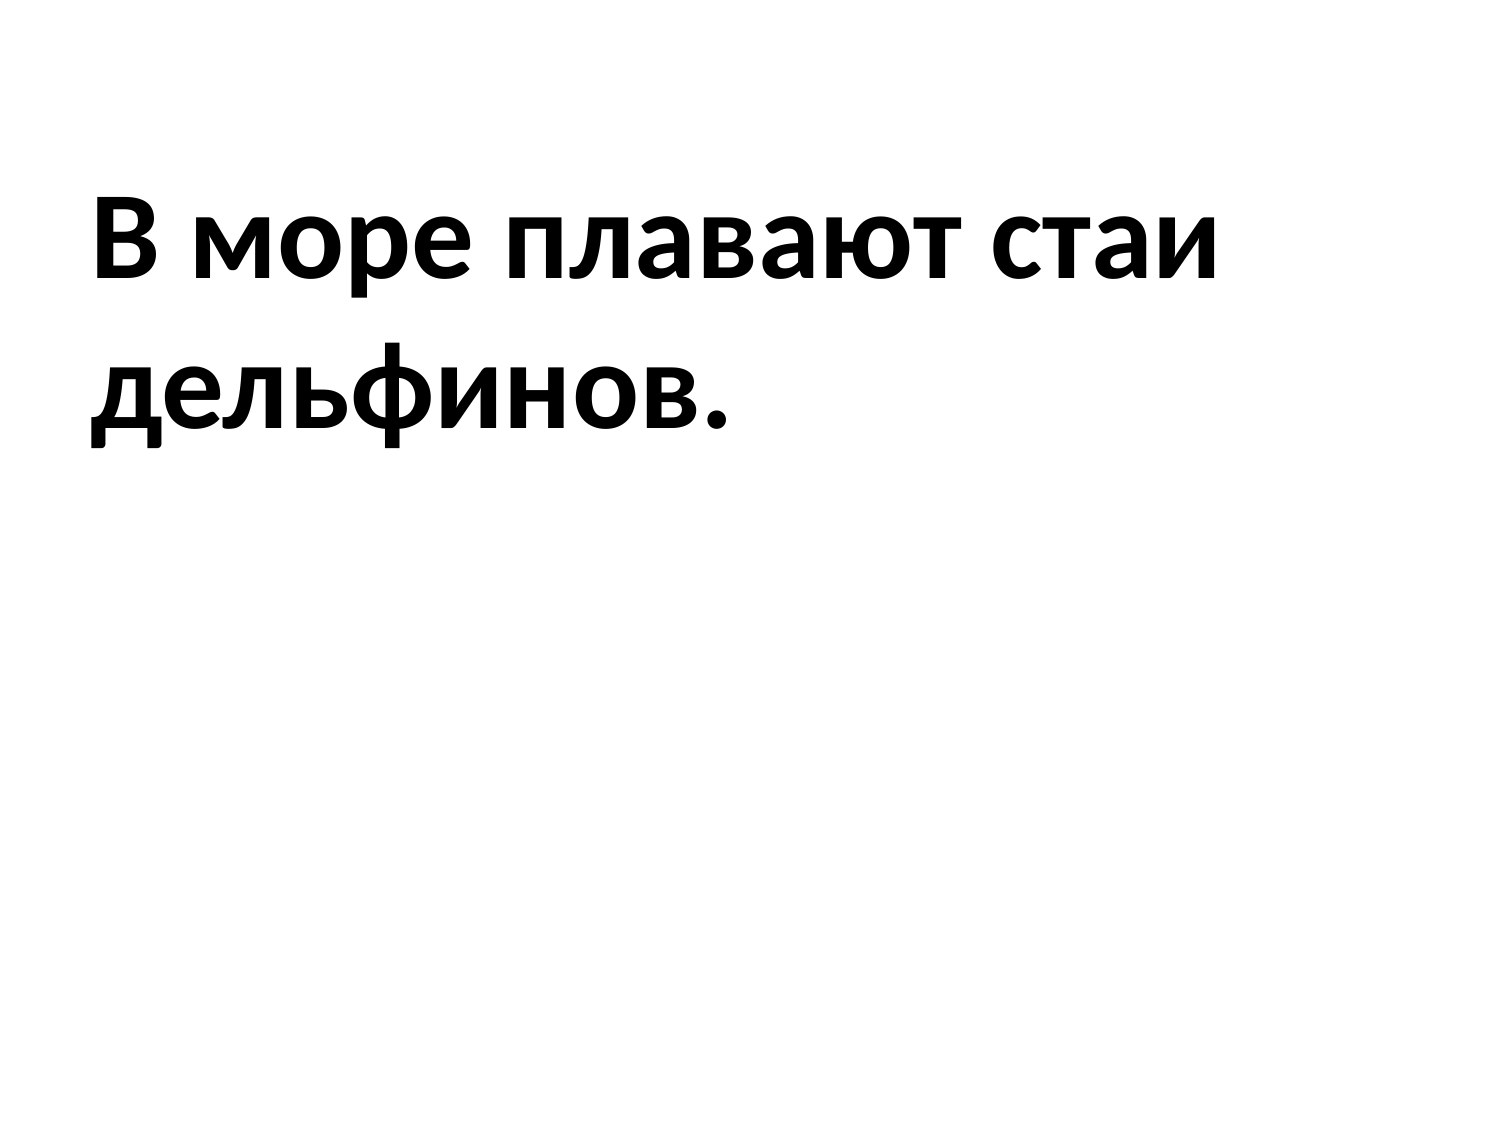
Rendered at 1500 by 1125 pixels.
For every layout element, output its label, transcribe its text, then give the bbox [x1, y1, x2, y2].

title В море плавают стаи дельфинов. [75, 45, 1425, 563]
